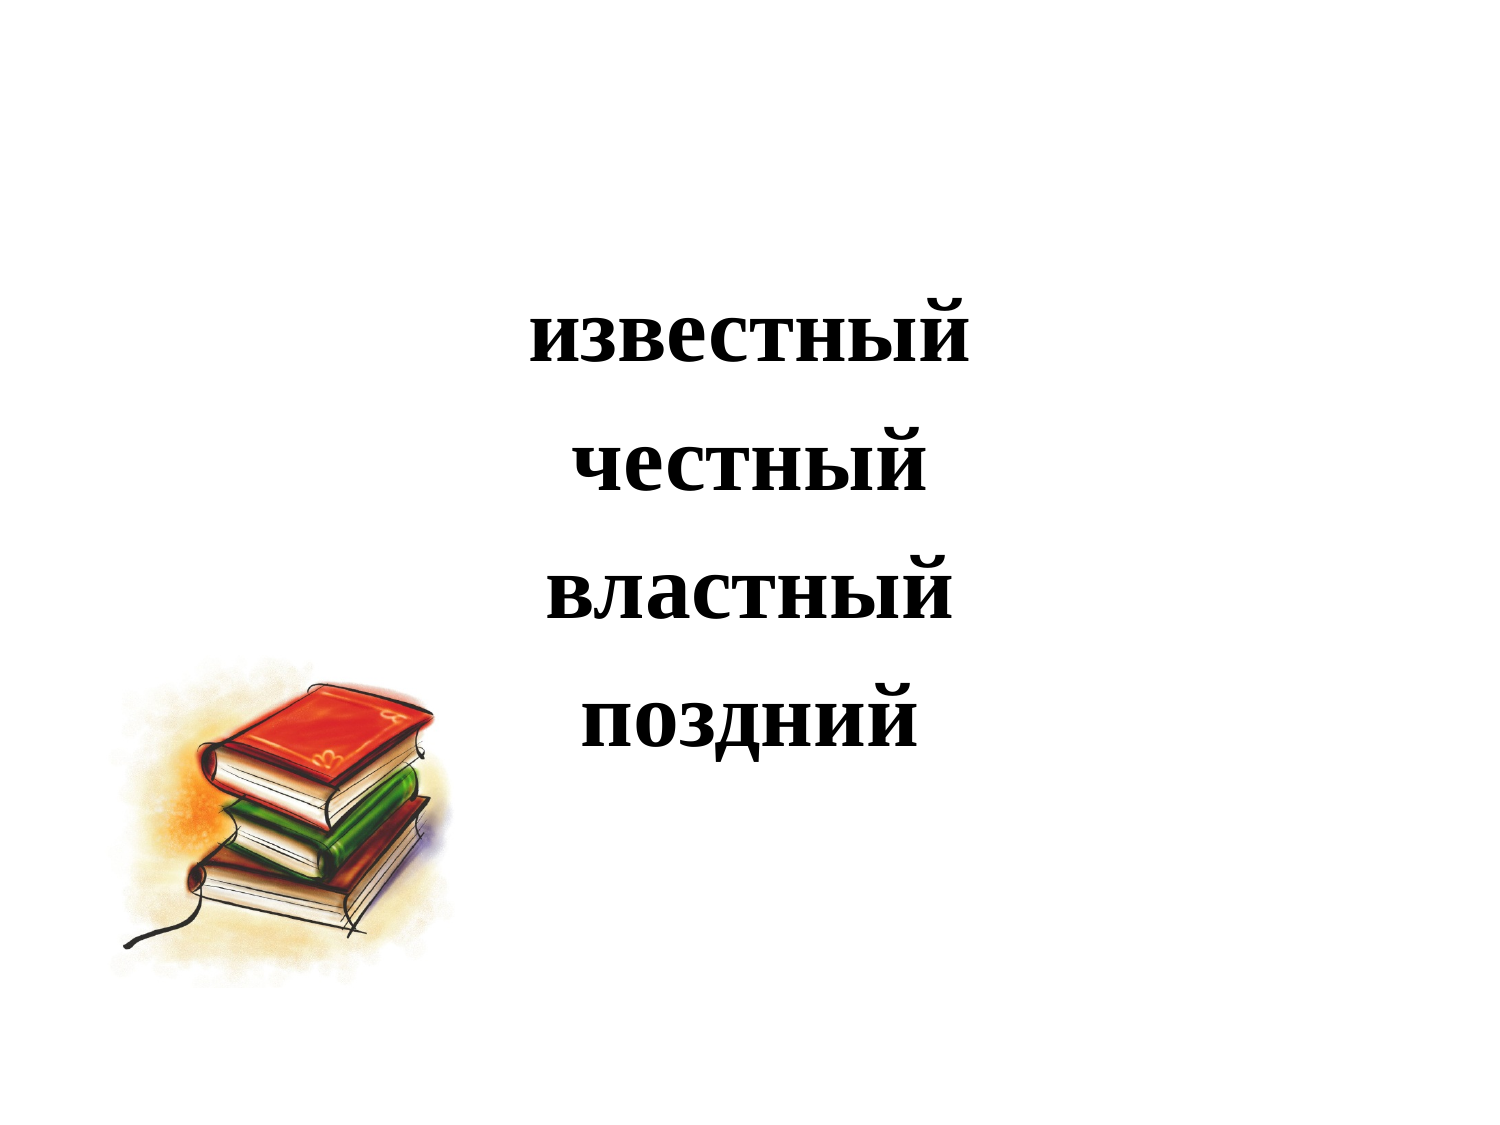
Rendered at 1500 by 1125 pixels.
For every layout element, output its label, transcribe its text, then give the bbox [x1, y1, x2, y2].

list известный честный властный поздний [75, 262, 1425, 1005]
picture [100, 633, 456, 989]
